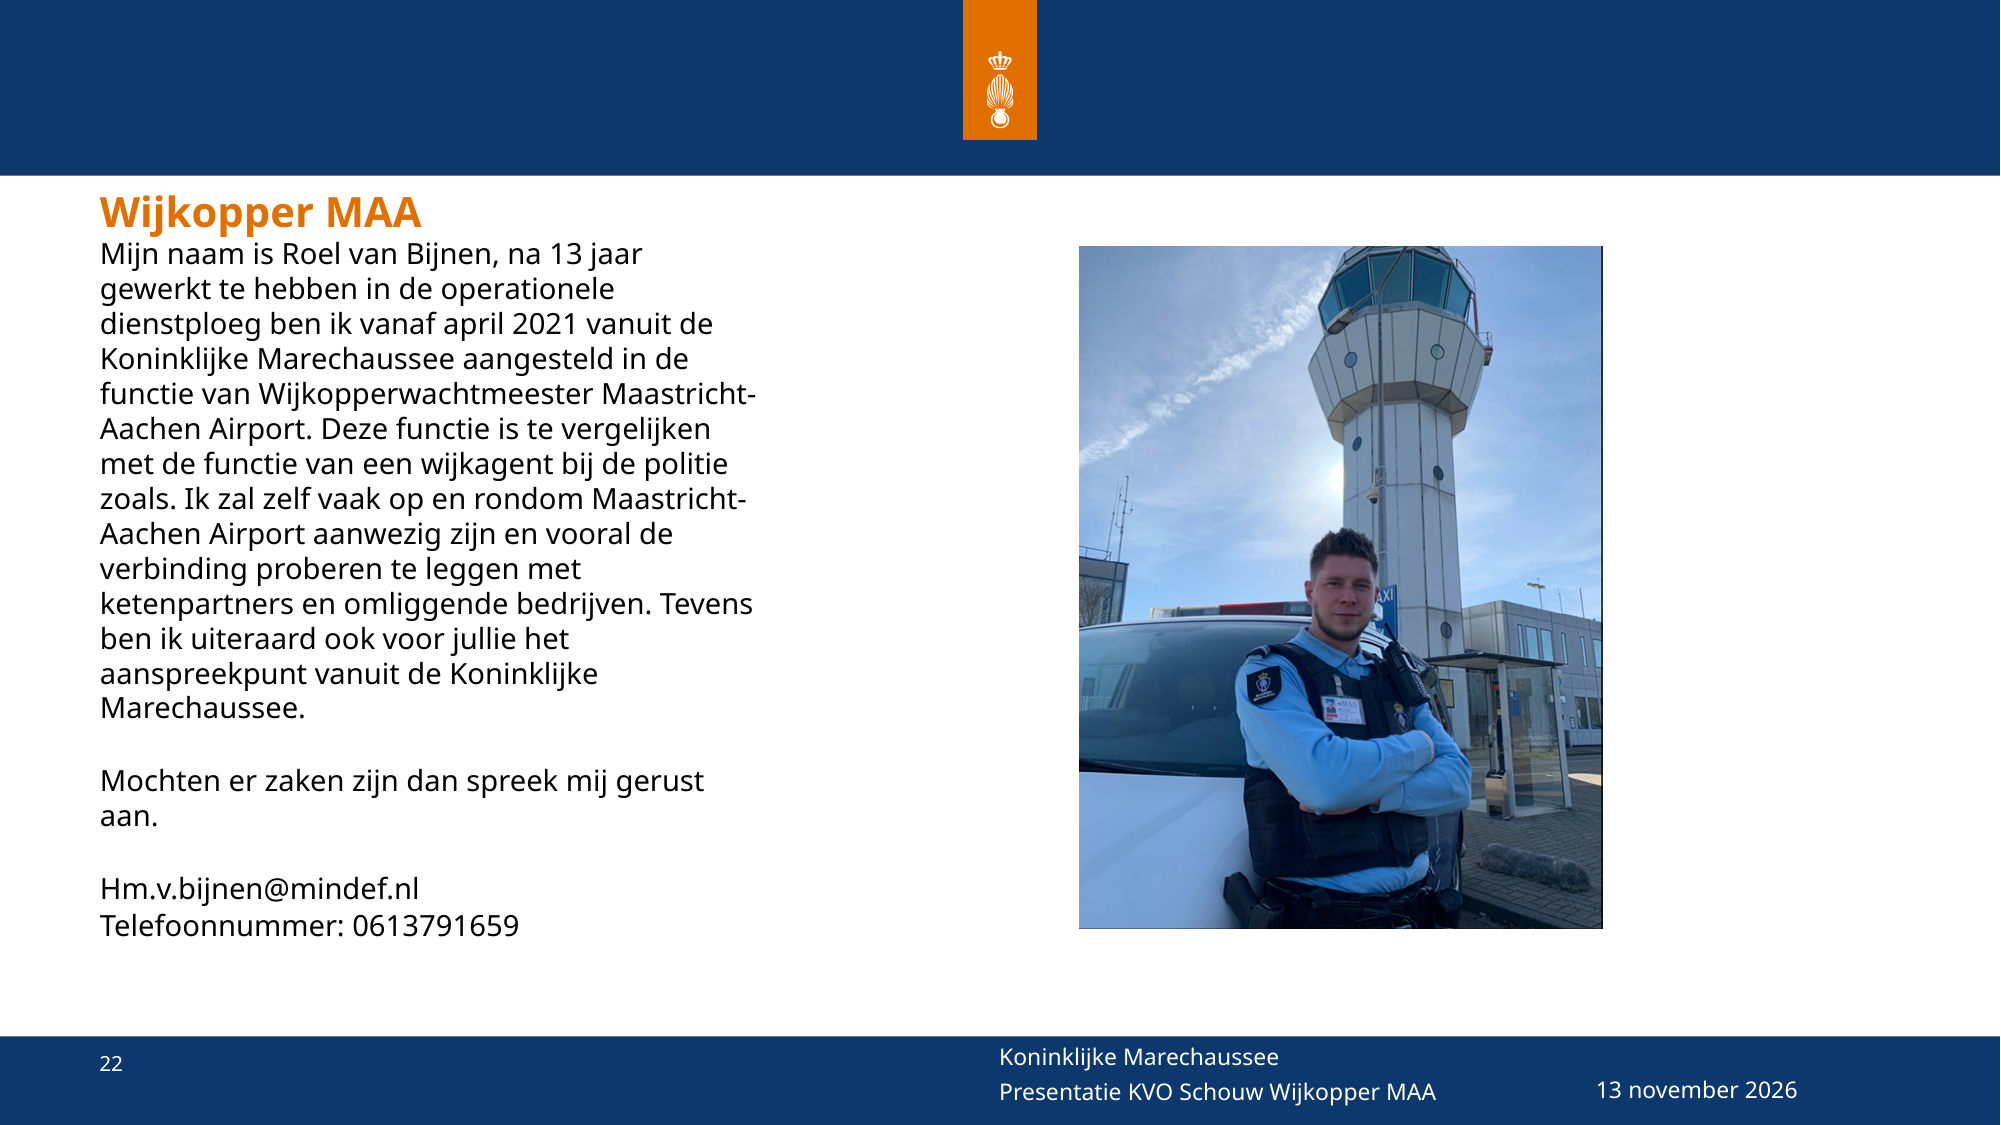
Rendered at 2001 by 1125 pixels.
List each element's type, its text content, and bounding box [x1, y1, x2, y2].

title Wijkopper MAA [99, 184, 759, 235]
picture [963, 0, 1037, 140]
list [1079, 246, 1603, 929]
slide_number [1580, 1061, 1946, 1122]
list Mijn naam is Roel van Bijnen, na 13 jaar gewerkt te hebben in de operationele dienstploeg ben ik vanaf april 2021 vanuit de Koninklijke Marechaussee aangesteld in de functie van Wijkopperwachtmeester Maastricht-Aachen Airport. Deze functie is te vergelijken met de functie van een wijkagent bij de politie zoals. Ik zal zelf vaak op en rondom Maastricht-Aachen Airport aanwezig zijn en vooral de verbinding proberen te leggen met ketenpartners en omliggende bedrijven. Tevens ben ik uiteraard ook voor jullie het aanspreekpunt vanuit de Koninklijke Marechaussee. Mochten er zaken zijn dan spreek mij gerust aan. Hm.v.bijnen@mindef.nl Telefoonnummer: 0613791659 [99, 235, 759, 1006]
